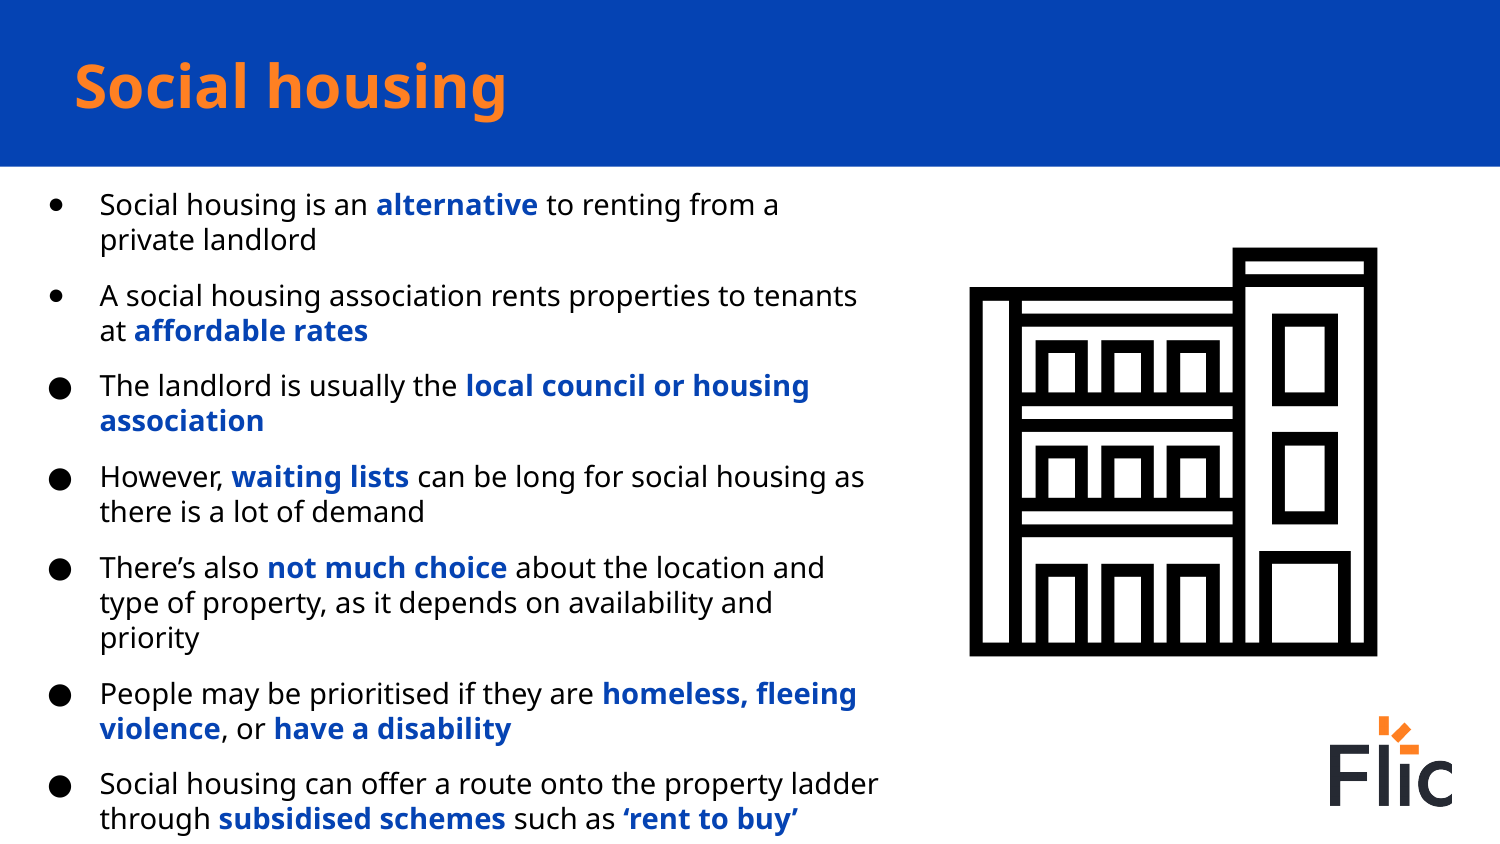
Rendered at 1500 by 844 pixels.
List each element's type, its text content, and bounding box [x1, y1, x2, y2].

title Social housing [59, 41, 1467, 127]
picture [839, 117, 1500, 807]
text_box Social housing is an alternative to renting from a private landlord A social housing association rents properties to tenants at affordable rates The landlord is usually the local council or housing association However, waiting lists can be long for social housing as there is a lot of demand There’s also not much choice about the location and type of property, as it depends on availability and priority People may be prioritised if they are homeless, fleeing violence, or have a disability Social housing can offer a route onto the property ladder through subsidised schemes such as ‘rent to buy’ [9, 171, 895, 844]
